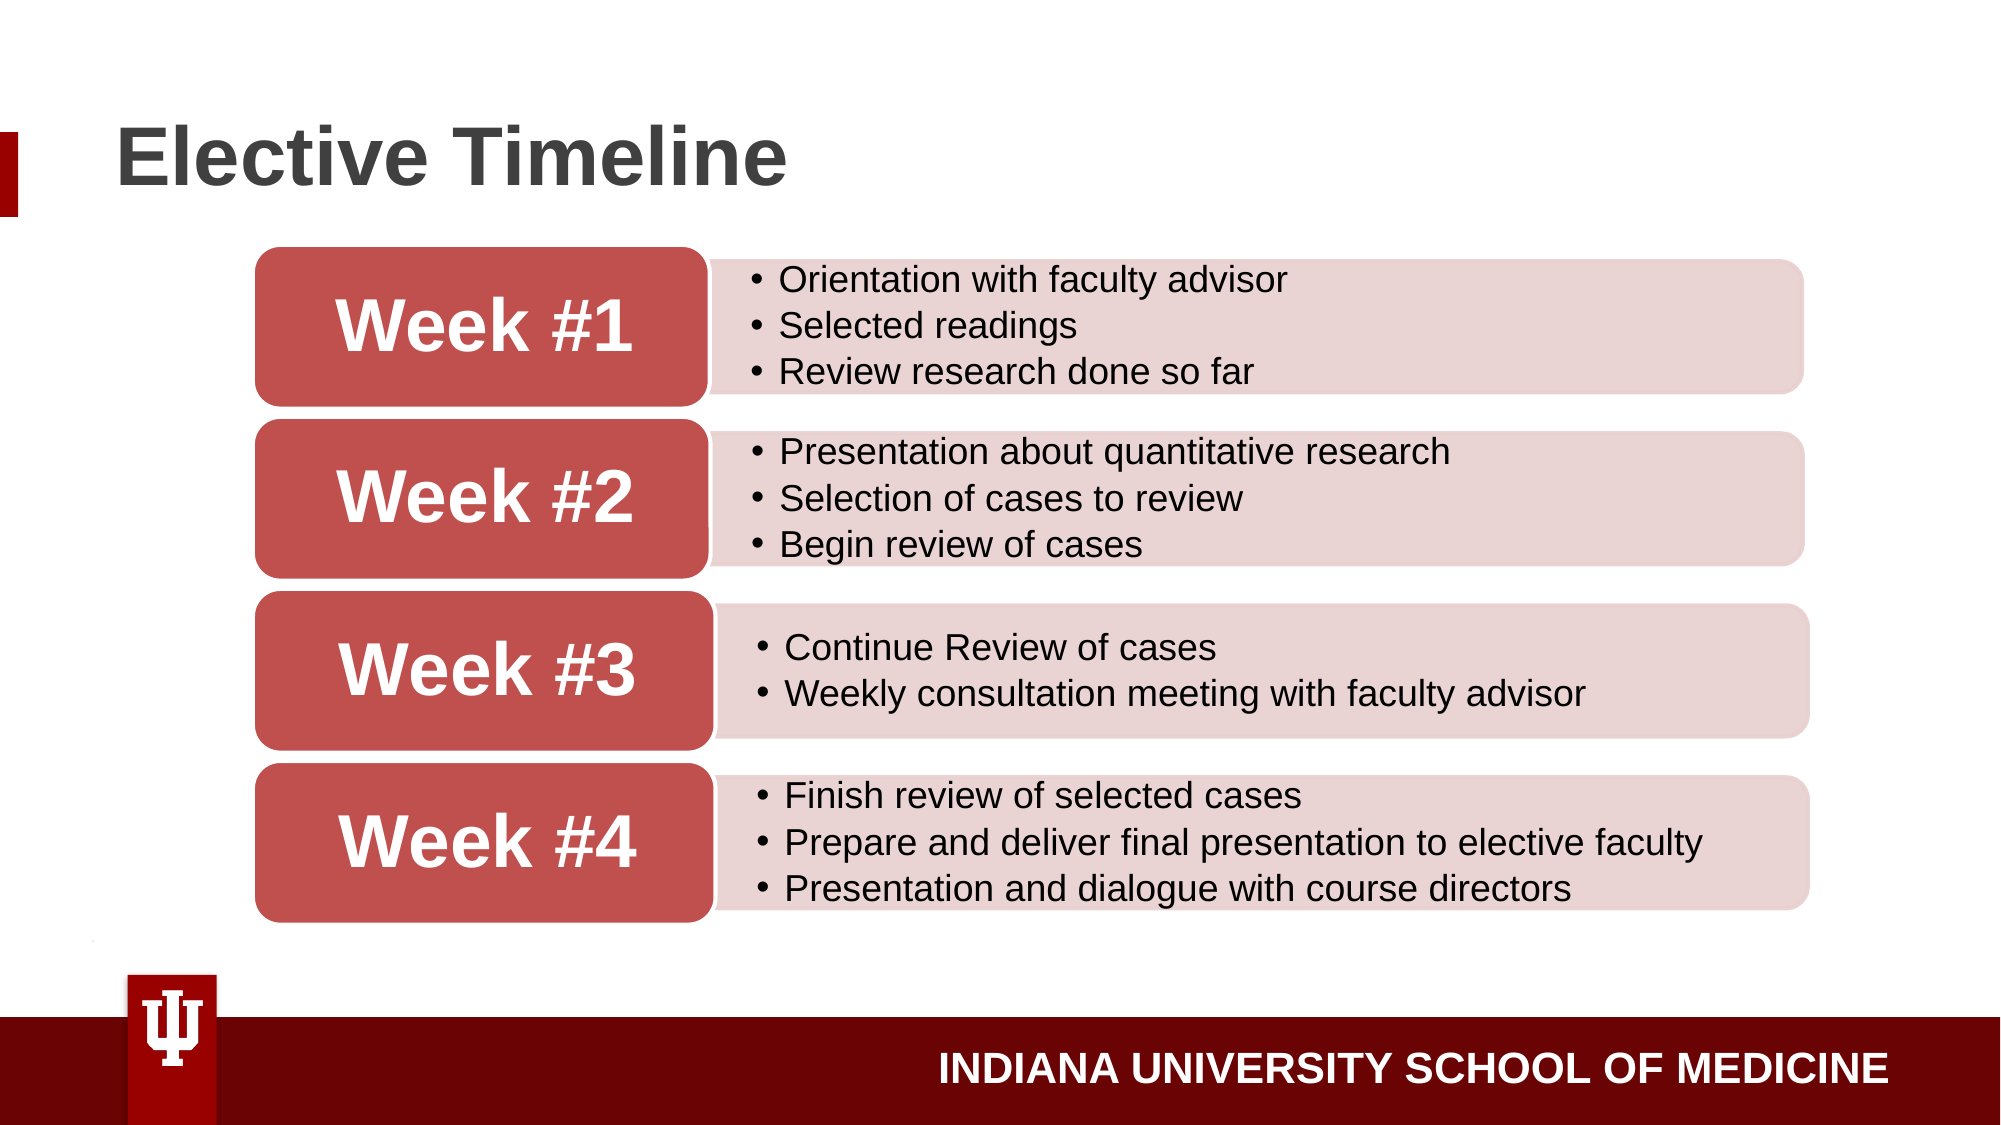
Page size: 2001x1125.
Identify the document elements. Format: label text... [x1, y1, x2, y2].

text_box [176, 244, 1884, 926]
title Elective Timeline [95, 91, 1846, 245]
picture [92, 940, 252, 1115]
